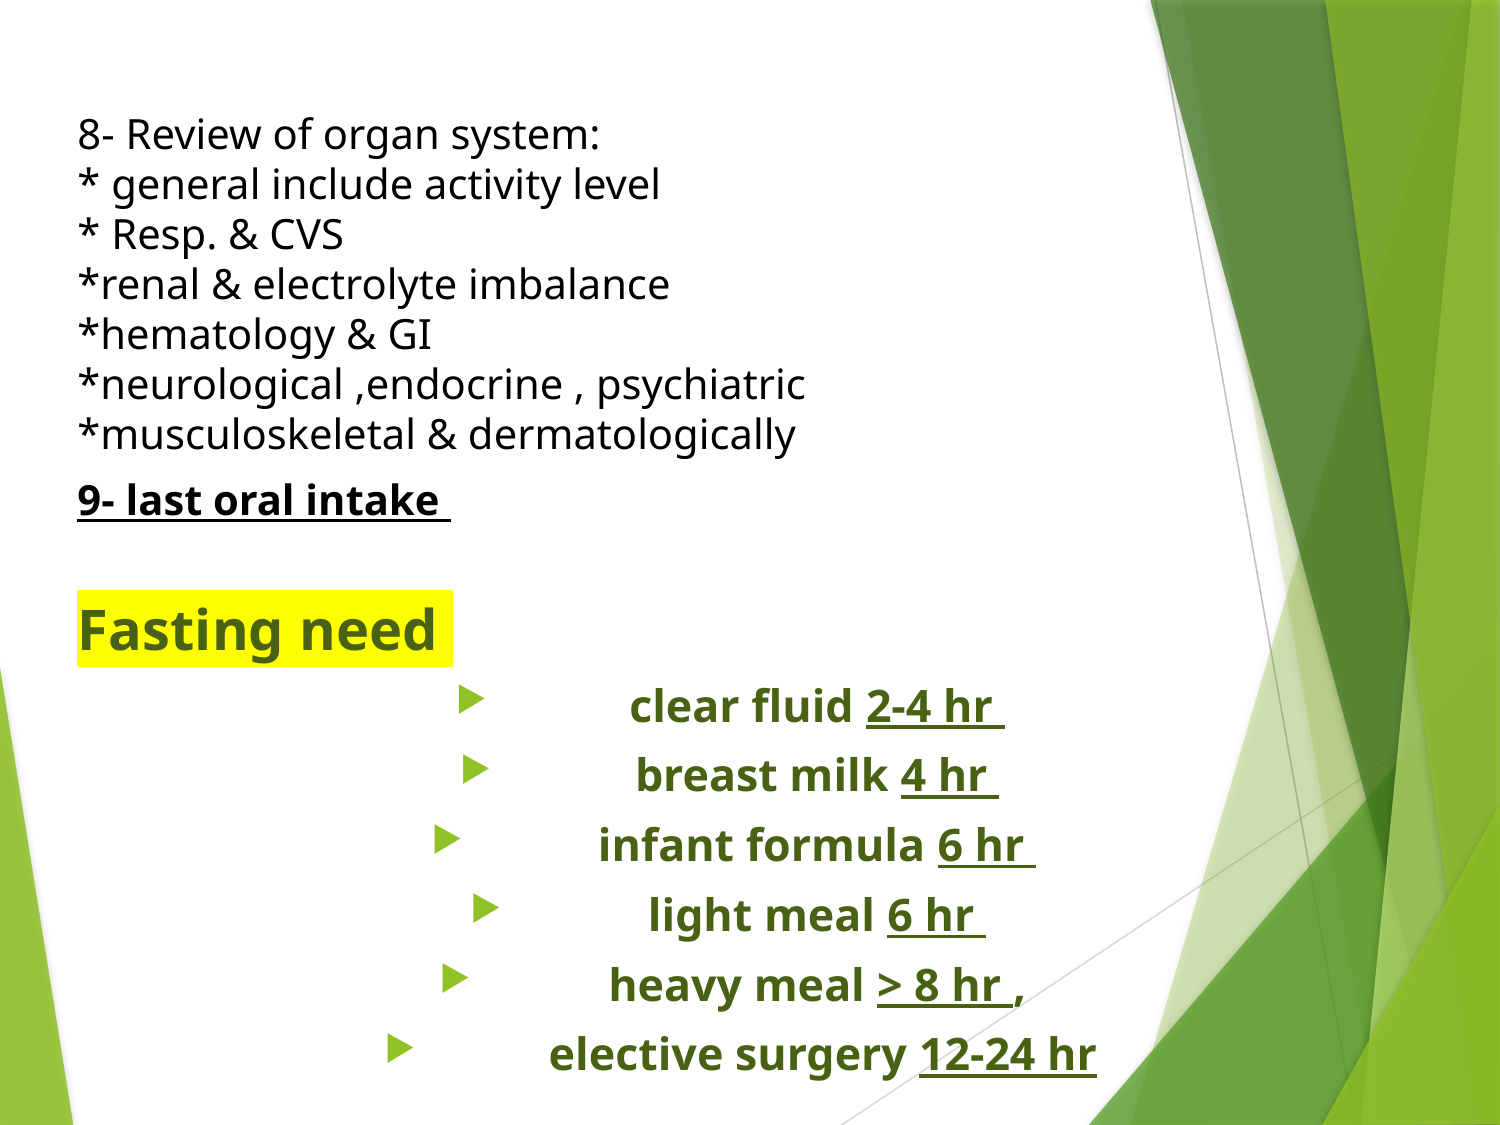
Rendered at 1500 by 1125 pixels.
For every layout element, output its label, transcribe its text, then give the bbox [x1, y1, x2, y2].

list 8- Review of organ system: * general include activity level * Resp. & CVS *renal & electrolyte imbalance *hematology & GI *neurological ,endocrine , psychiatric *musculoskeletal & dermatologically 9- last oral intake Fasting need clear fluid 2-4 hr breast milk 4 hr infant formula 6 hr light meal 6 hr heavy meal > 8 hr , elective surgery 12-24 hr [62, 99, 1500, 1100]
